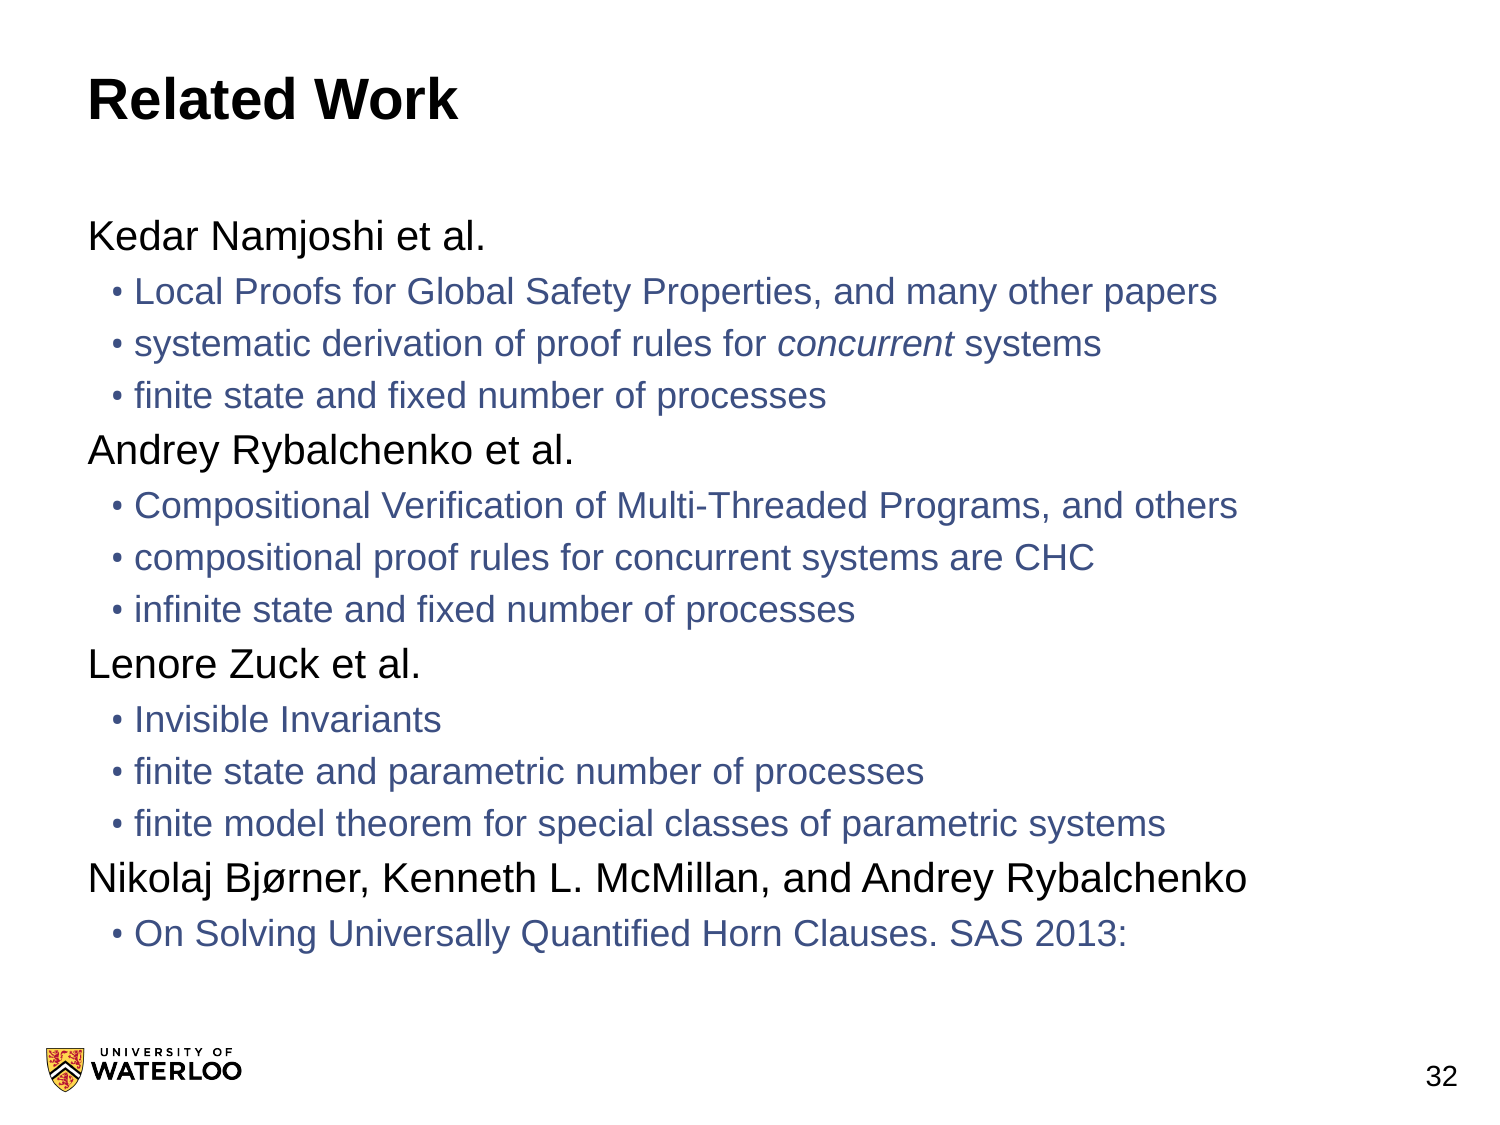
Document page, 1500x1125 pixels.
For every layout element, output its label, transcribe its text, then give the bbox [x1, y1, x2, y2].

title Related Work [87, 69, 1426, 135]
list Kedar Namjoshi et al. Local Proofs for Global Safety Properties, and many other papers systematic derivation of proof rules for concurrent systems finite state and fixed number of processes Andrey Rybalchenko et al. Compositional Verification of Multi-Threaded Programs, and others compositional proof rules for concurrent systems are CHC infinite state and fixed number of processes Lenore Zuck et al. Invisible Invariants finite state and parametric number of processes finite model theorem for special classes of parametric systems Nikolaj Bjørner, Kenneth L. McMillan, and Andrey Rybalchenko On Solving Universally Quantified Horn Clauses. SAS 2013: [87, 212, 1426, 1001]
picture [8, 1016, 279, 1125]
